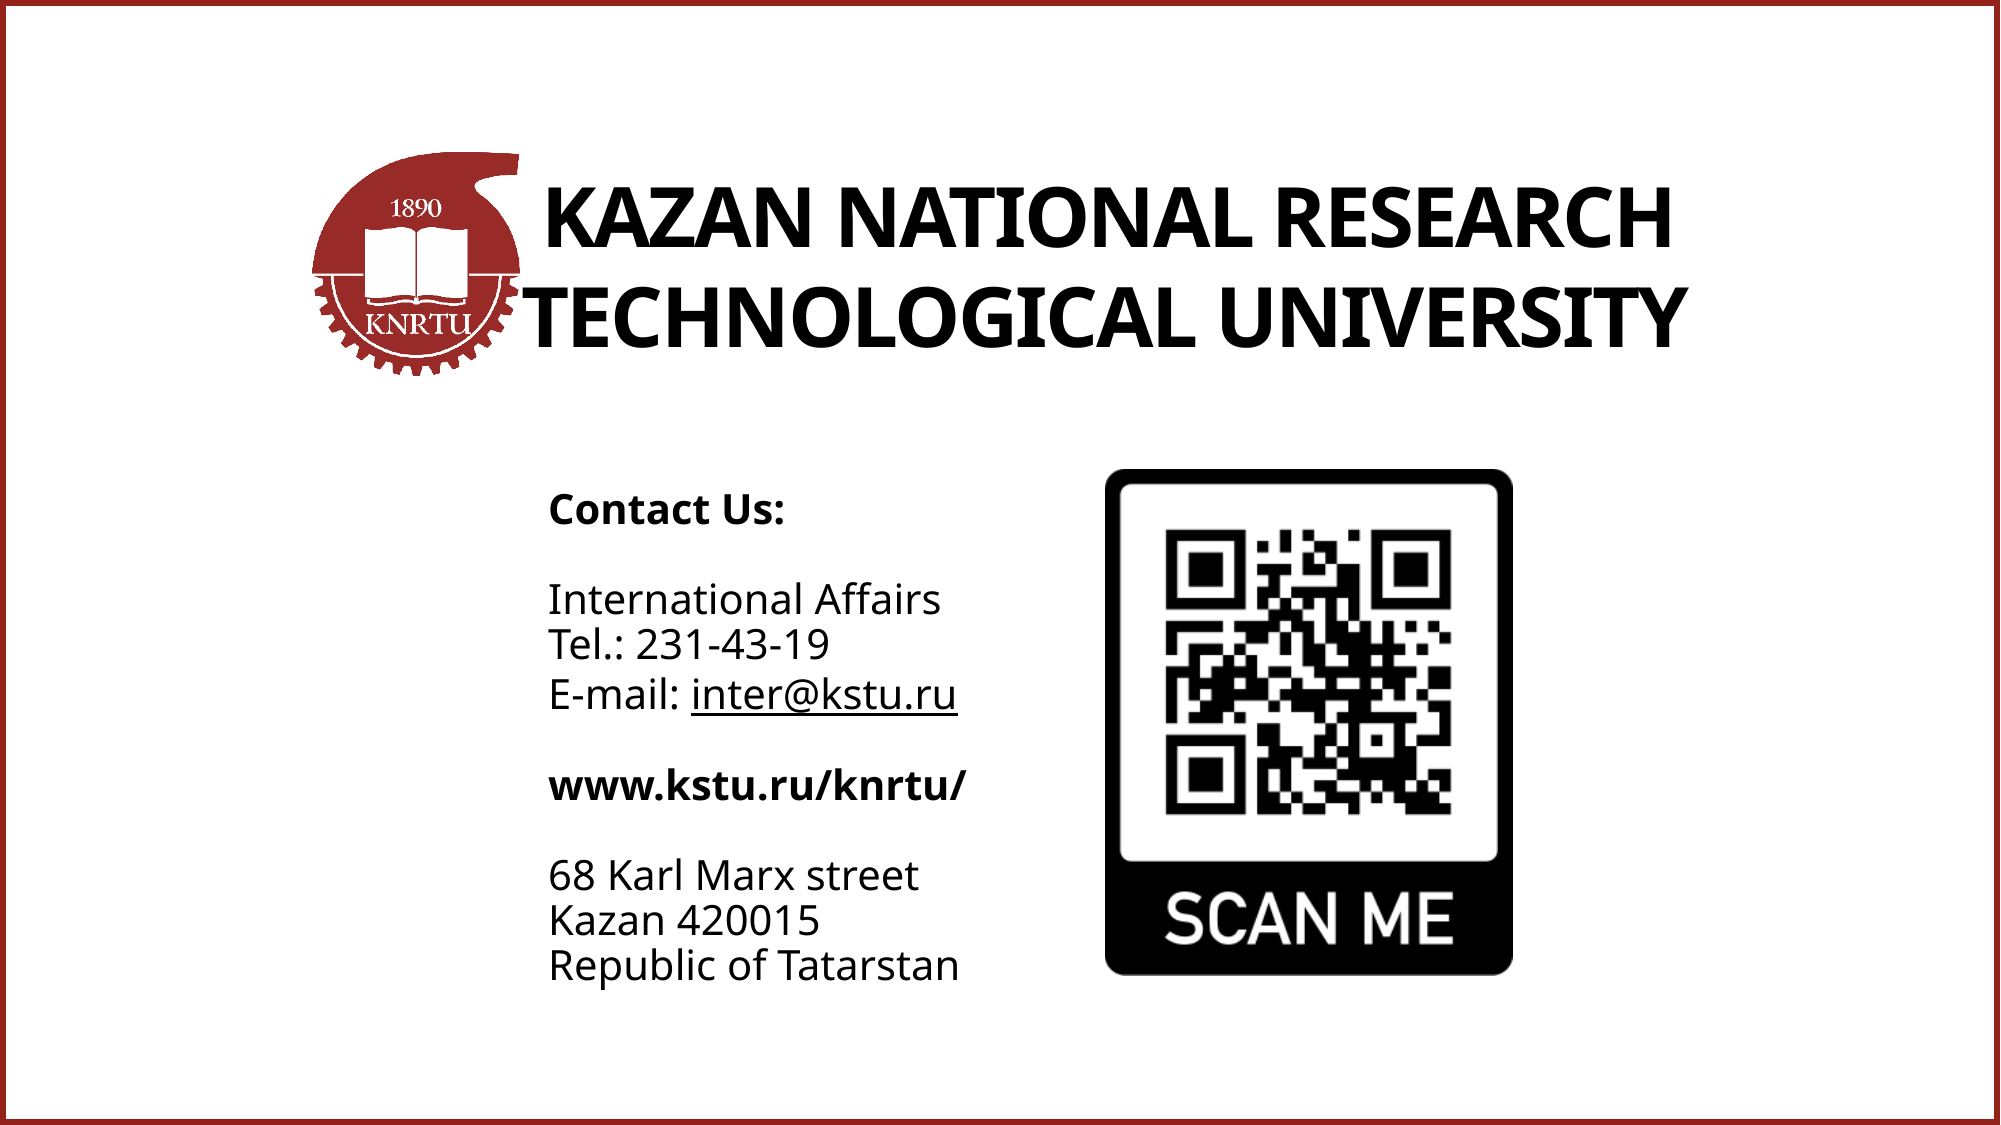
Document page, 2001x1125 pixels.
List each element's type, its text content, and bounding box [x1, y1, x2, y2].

text_box [0, 0, 2000, 1125]
text_box Contact Us: International Affairs Tel.: 231-43-19 E-mail: inter@kstu.ru www.kstu.ru/knrtu/ 68 Karl Marx street Kazan 420015 Republic of Tatarstan [533, 479, 1106, 999]
picture [312, 152, 520, 377]
picture [1105, 469, 1513, 977]
